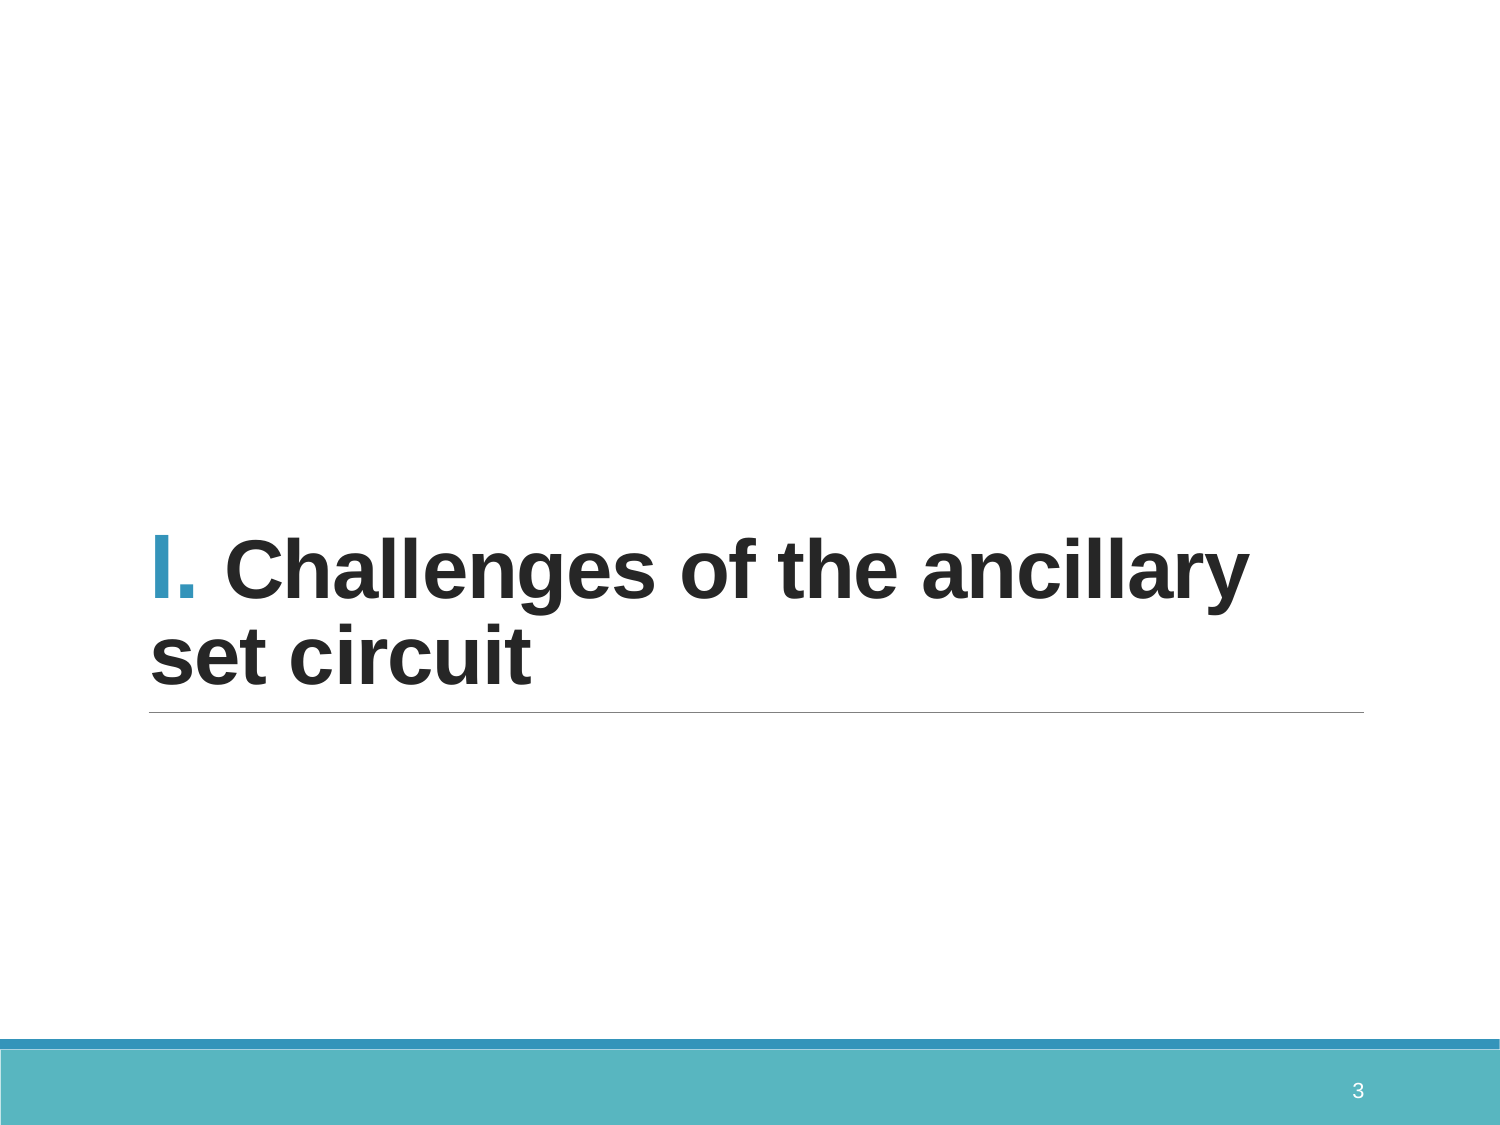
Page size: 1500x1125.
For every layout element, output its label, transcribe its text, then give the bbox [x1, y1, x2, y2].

slide_number 3 [1217, 1059, 1380, 1120]
title I. Challenges of the ancillary set circuit [134, 124, 1373, 710]
